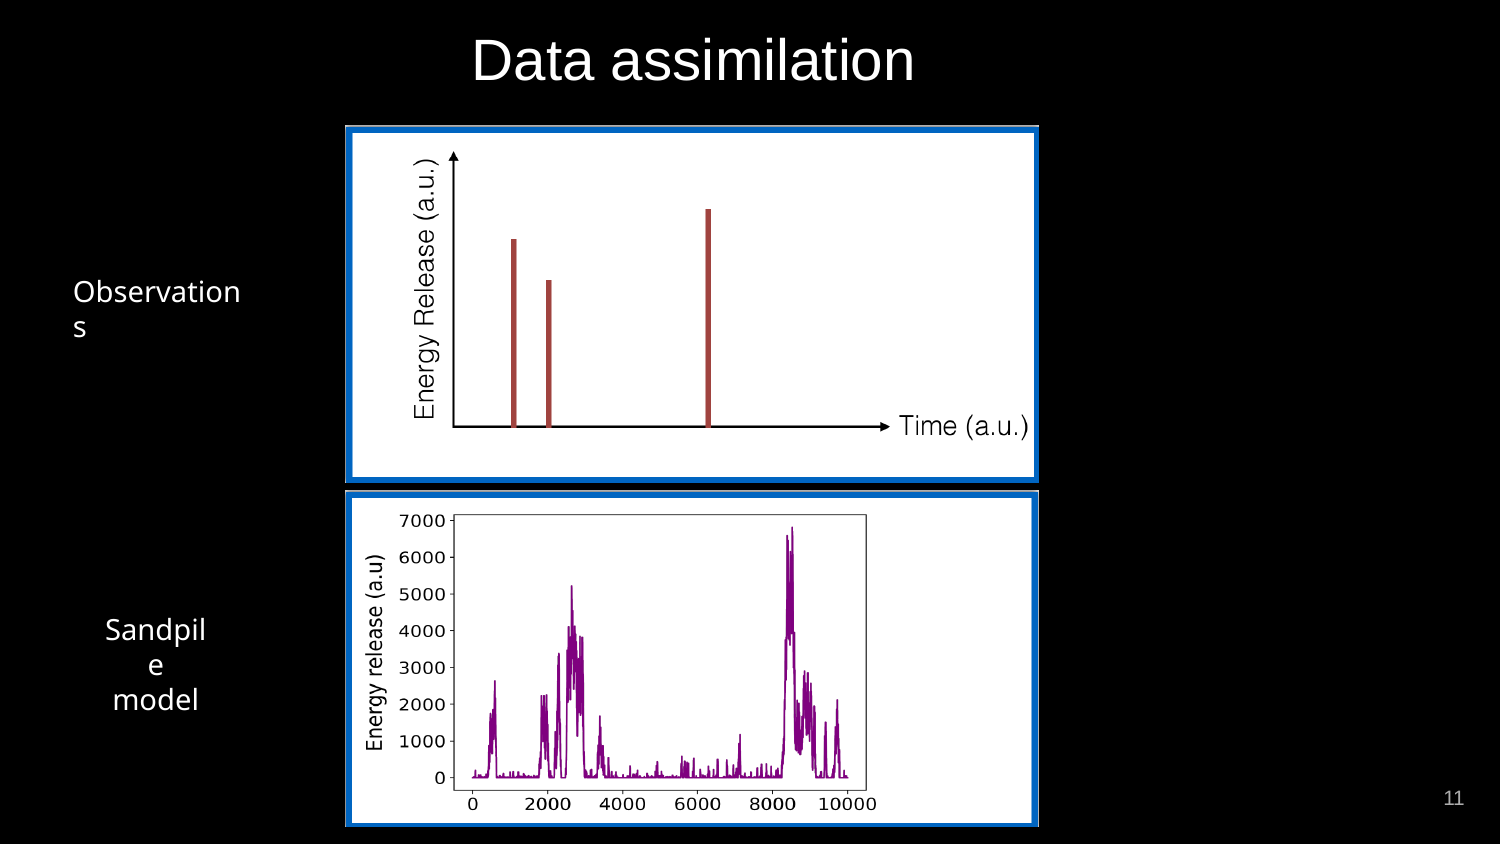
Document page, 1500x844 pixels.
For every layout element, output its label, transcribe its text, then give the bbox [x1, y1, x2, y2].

picture [345, 125, 1039, 483]
picture [345, 489, 1039, 827]
text_box Sandpile model [82, 596, 229, 731]
text_box Observations [57, 258, 267, 359]
title Data assimilation [456, 6, 1140, 148]
slide_number ‹#› [1389, 764, 1480, 830]
